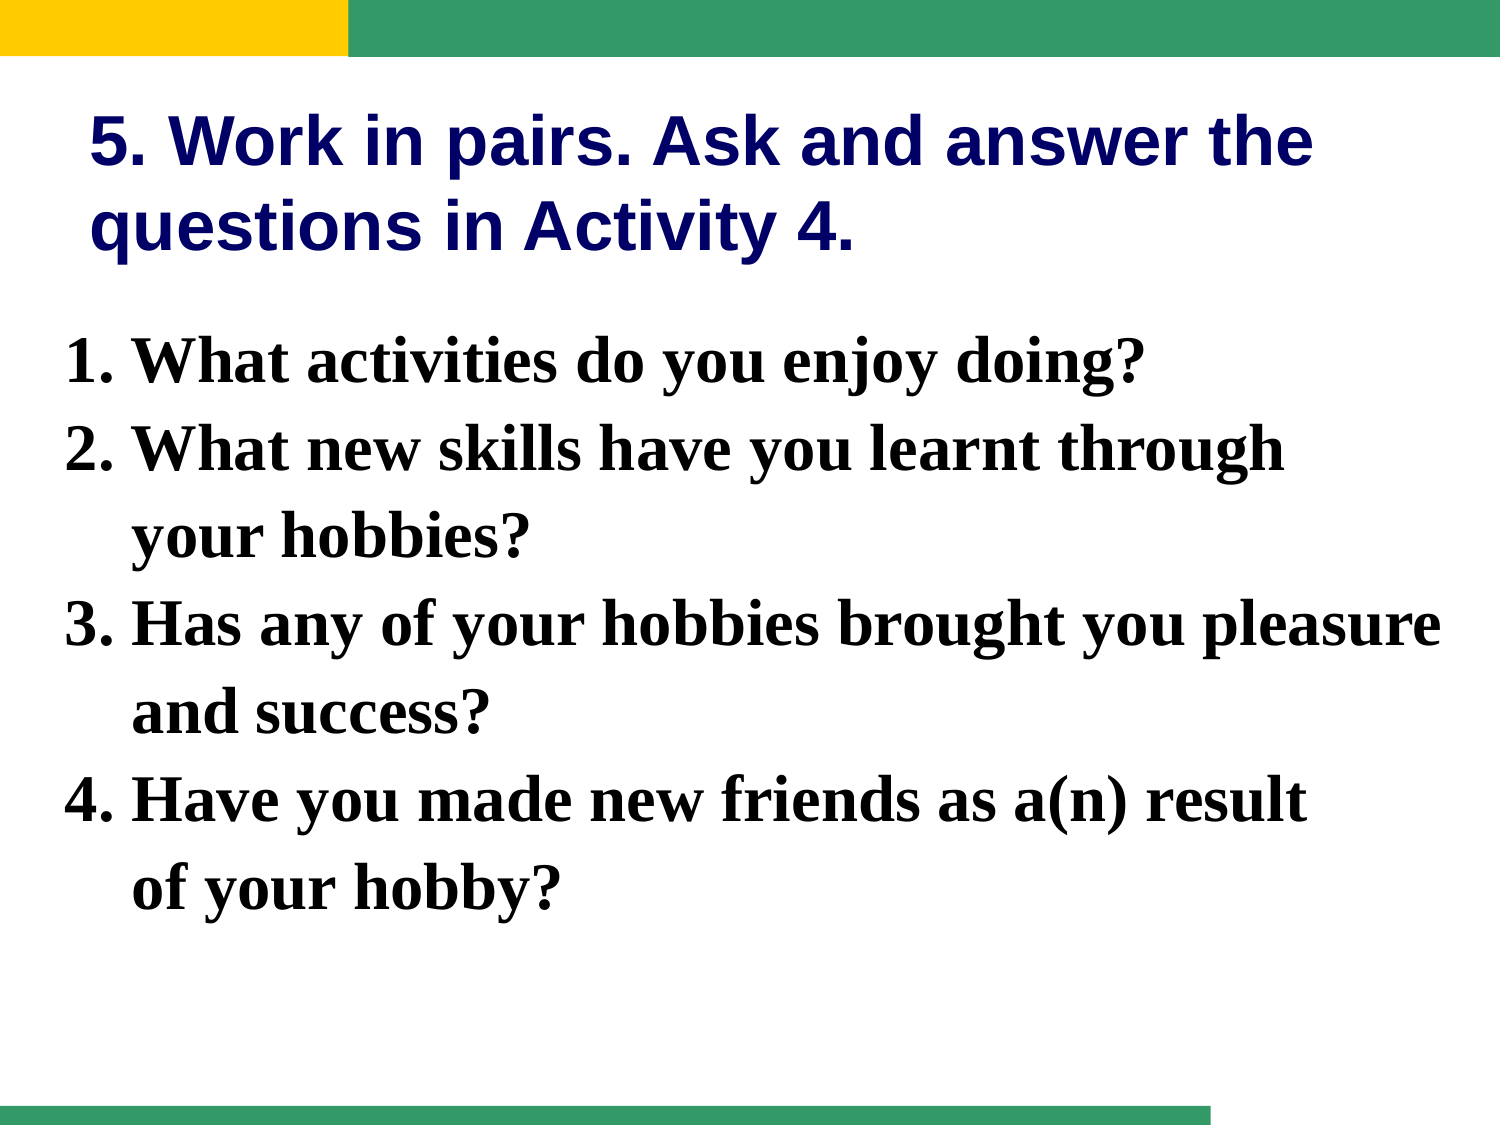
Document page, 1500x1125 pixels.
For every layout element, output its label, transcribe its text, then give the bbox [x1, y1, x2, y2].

text_box 1. What activities do you enjoy doing? 2. What new skills have you learnt through your hobbies? 3. Has any of your hobbies brought you pleasure and success? 4. Have you made new friends as a(n) result of your hobby? [49, 299, 1475, 931]
text_box 5. Work in pairs. Ask and answer the questions in Activity 4. [74, 87, 1350, 273]
